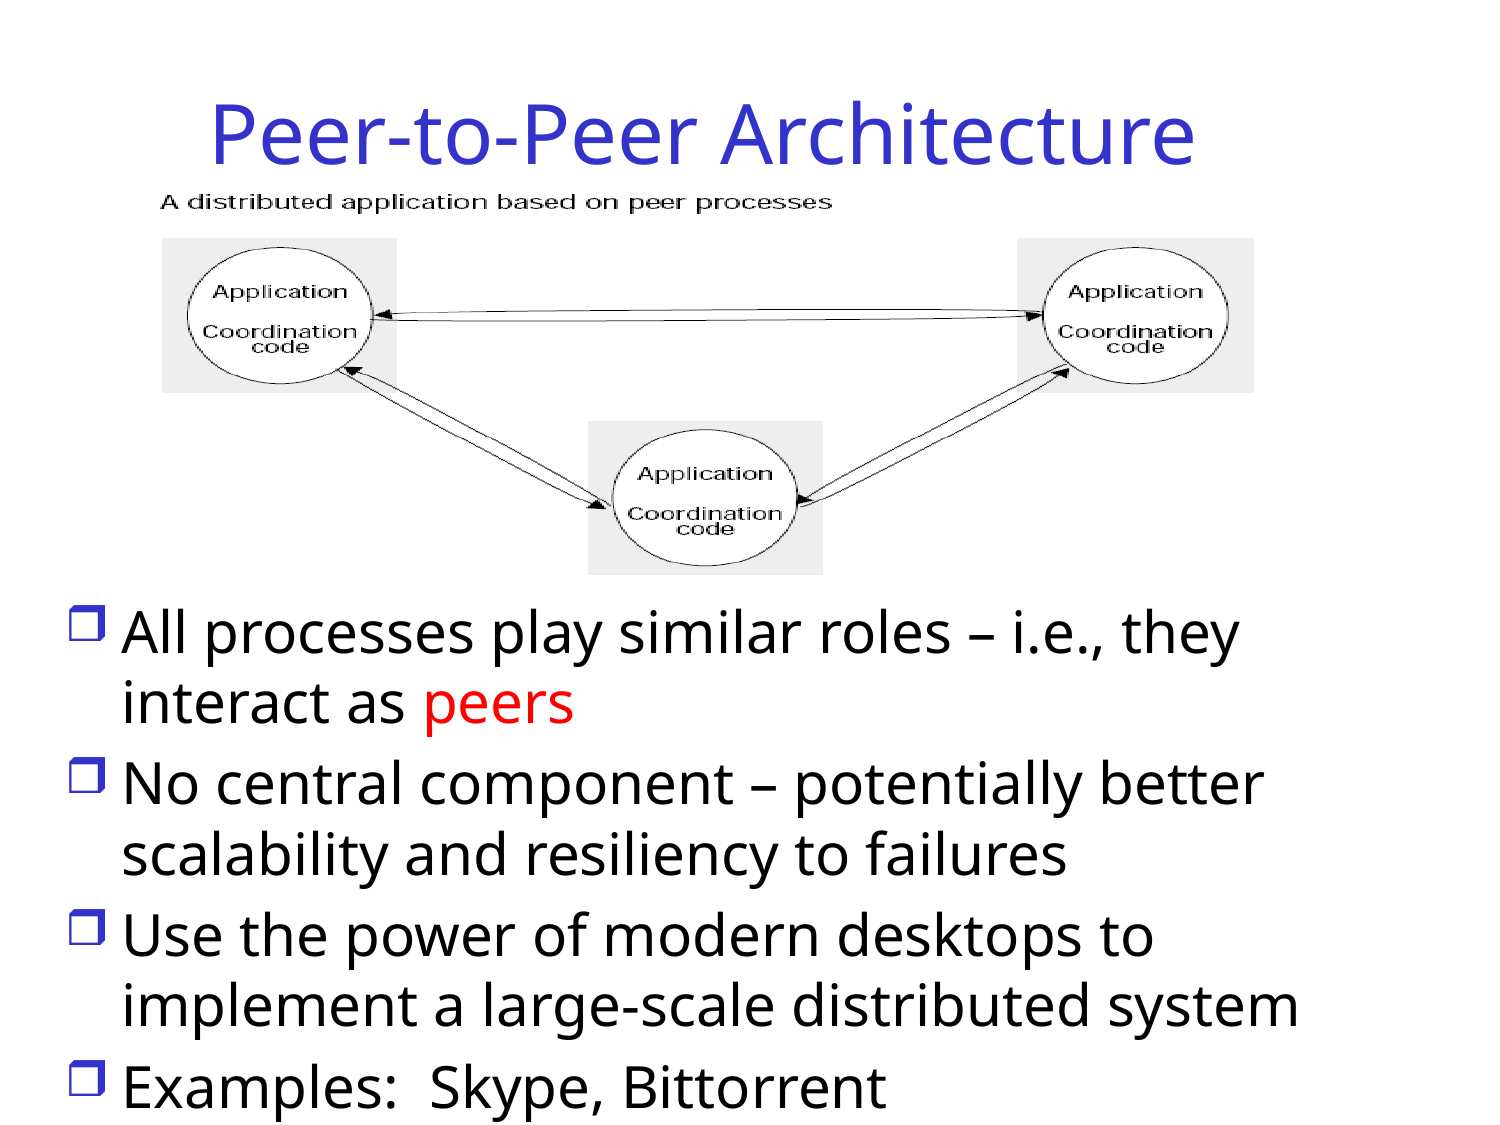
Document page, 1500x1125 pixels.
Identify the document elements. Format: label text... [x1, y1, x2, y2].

text_box All processes play similar roles – i.e., they interact as peers No central component – potentially better scalability and resiliency to failures Use the power of modern desktops to implement a large-scale distributed system Examples: Skype, Bittorrent [50, 587, 1425, 1125]
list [149, 187, 1313, 626]
title Peer-to-Peer Architecture [87, 37, 1363, 226]
